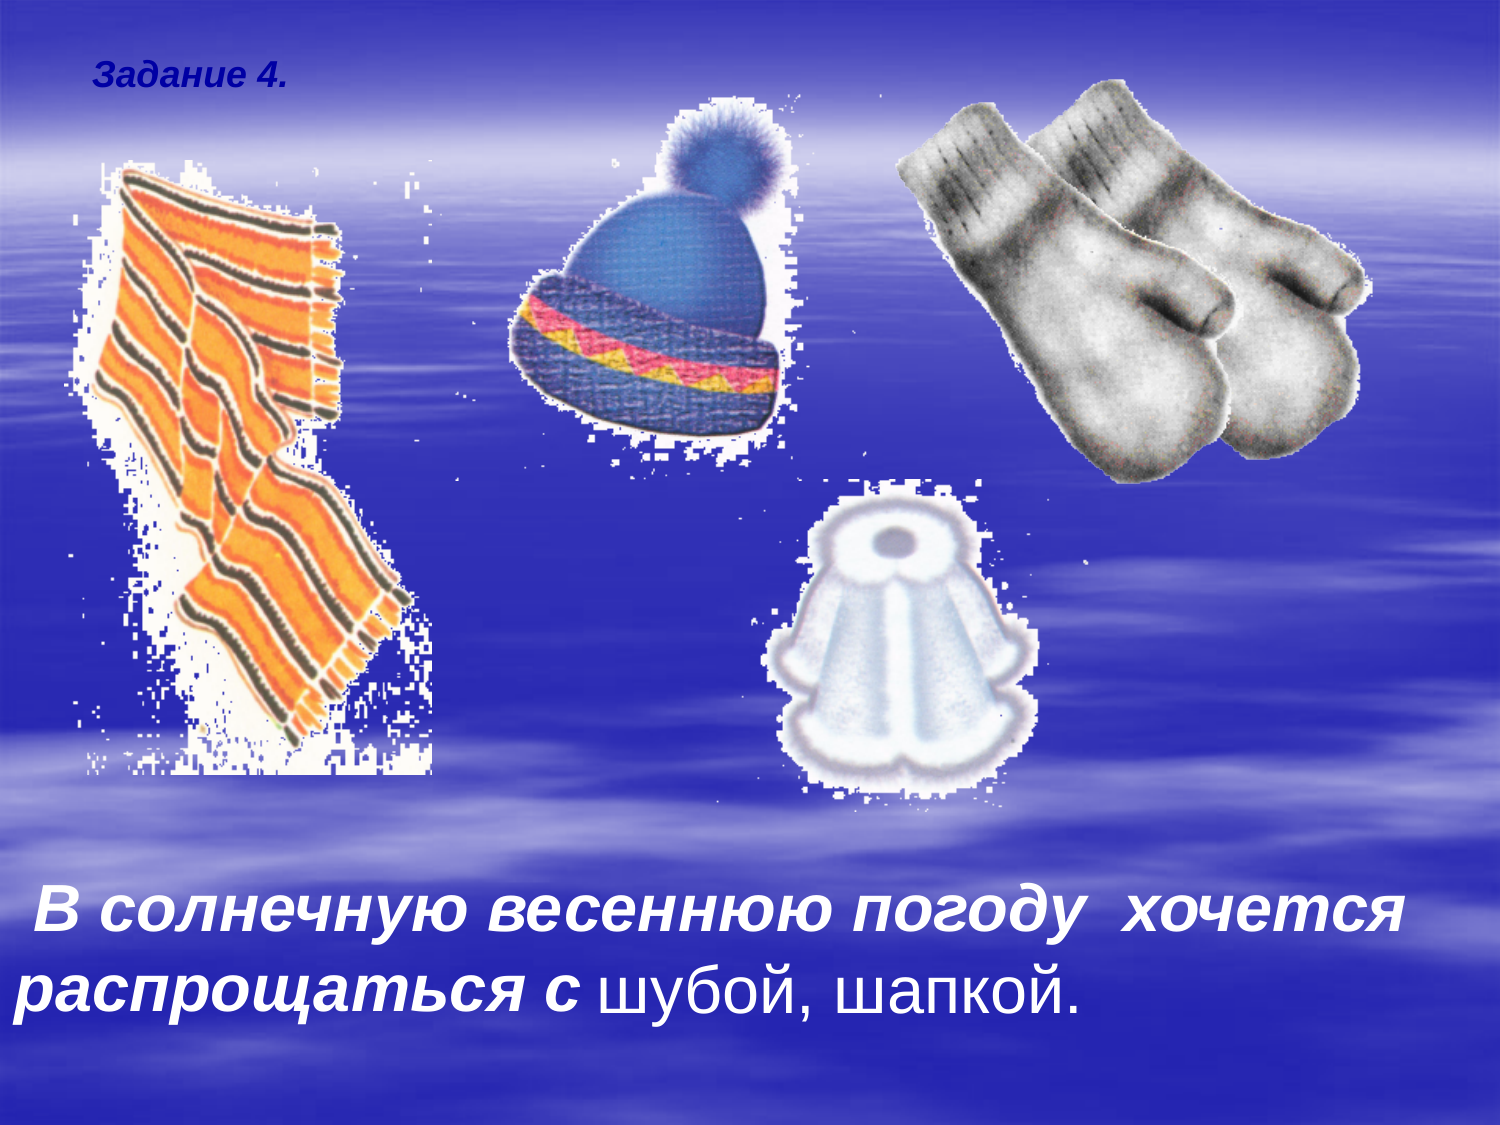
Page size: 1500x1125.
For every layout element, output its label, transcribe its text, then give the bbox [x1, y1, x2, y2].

picture [714, 77, 1377, 812]
text_box Задание 4. [77, 42, 304, 103]
picture [64, 160, 432, 776]
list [419, 89, 895, 481]
text_box В солнечную весеннюю погоду хочется распрощаться с [0, 857, 1498, 1033]
text_box шубой, шапкой. [582, 938, 1099, 1034]
